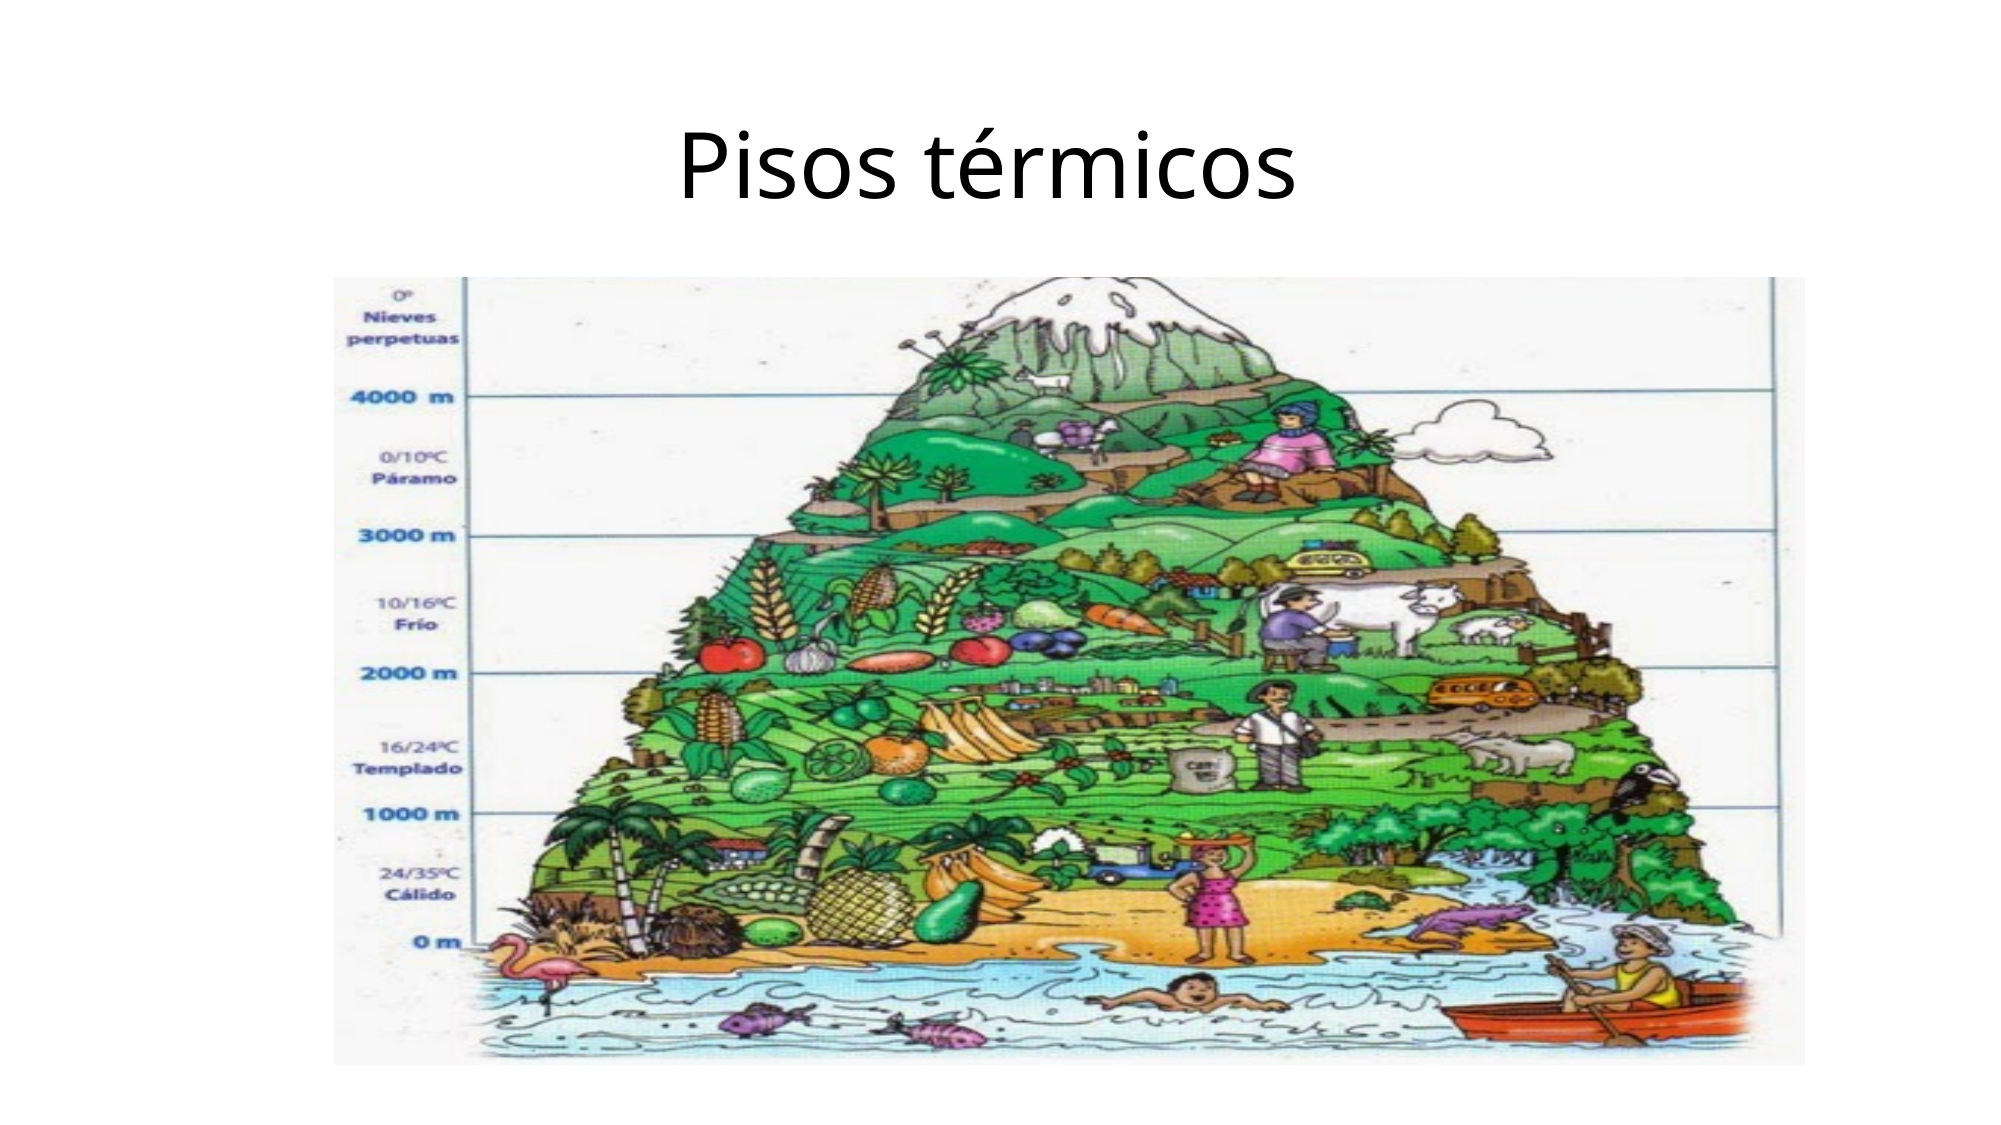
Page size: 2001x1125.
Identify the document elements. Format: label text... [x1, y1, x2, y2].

title Pisos térmicos [137, 59, 1863, 278]
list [333, 277, 1805, 1066]
